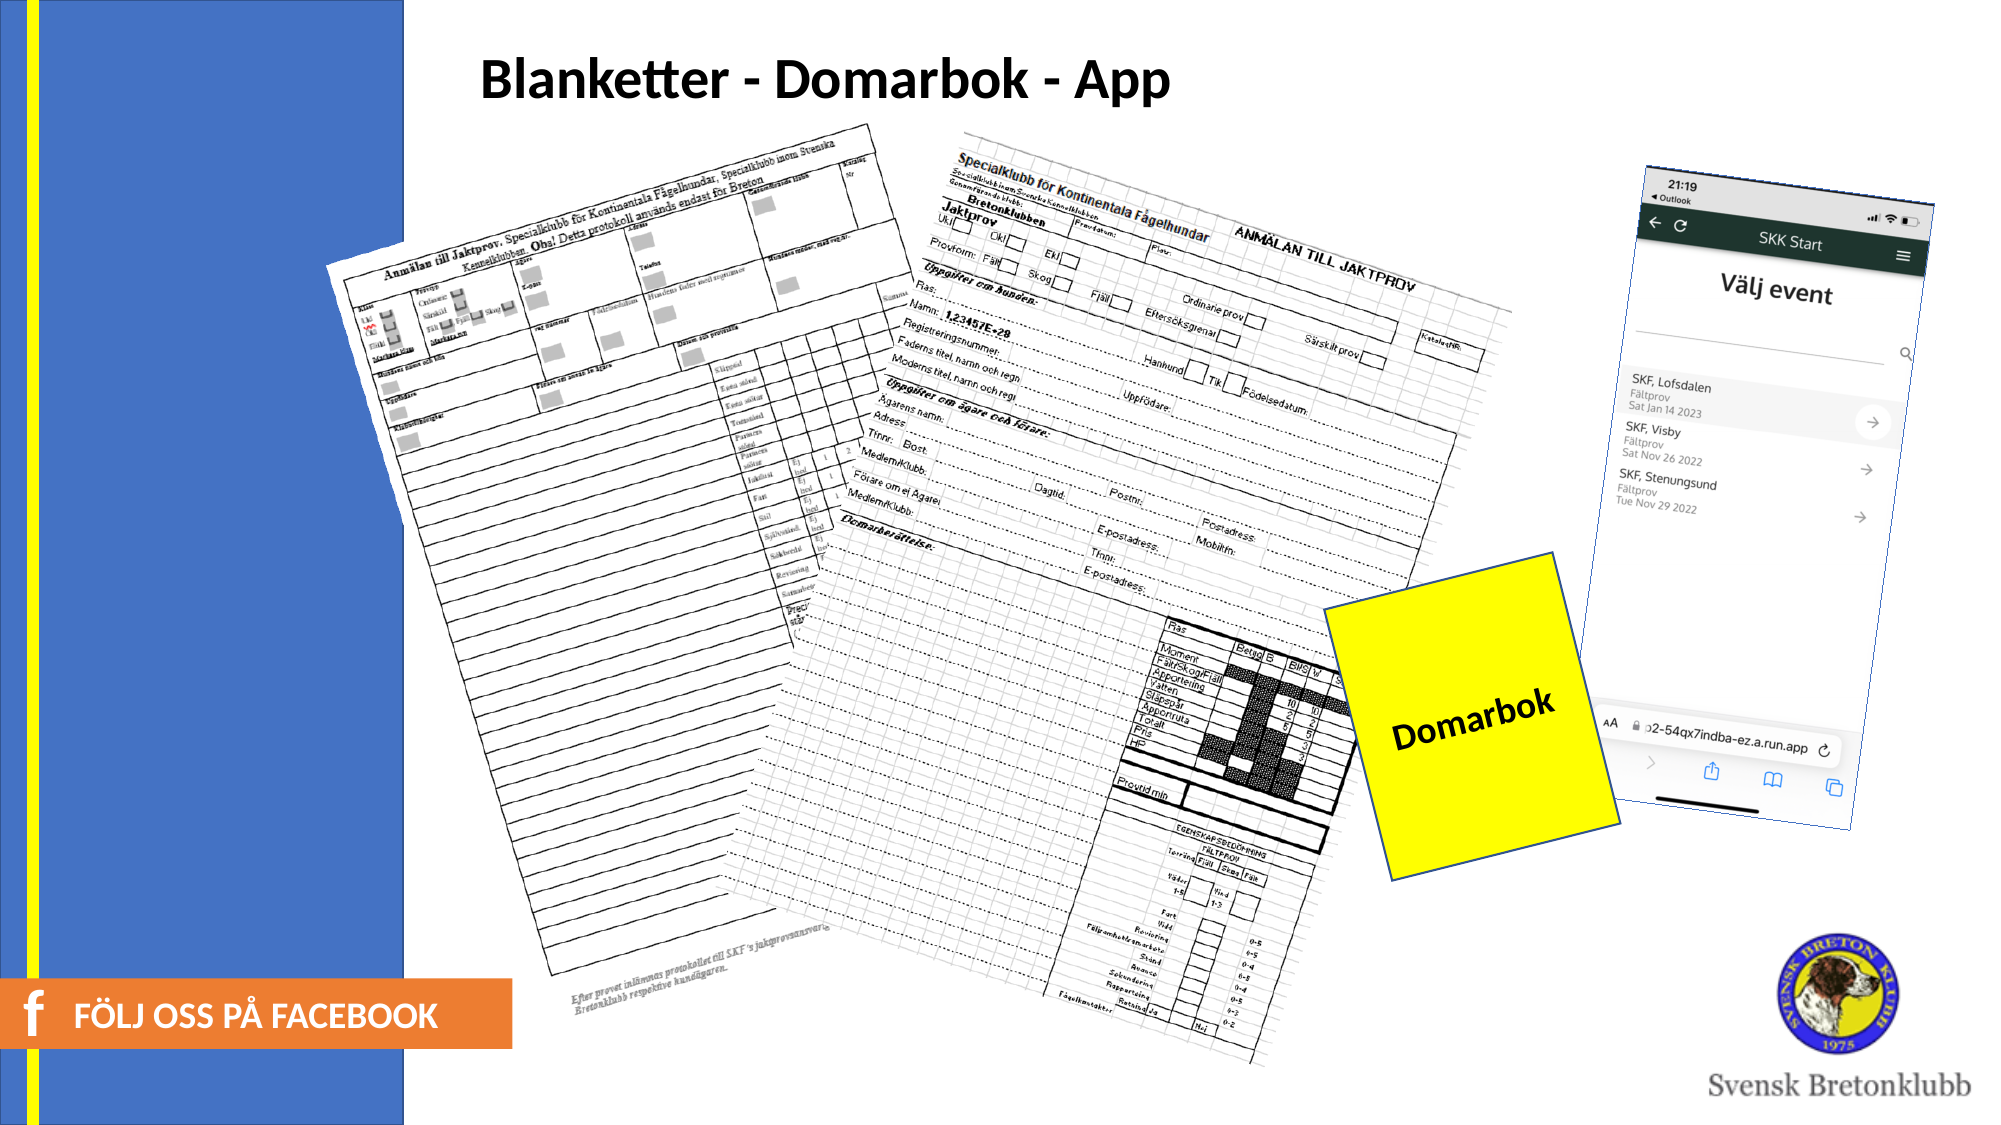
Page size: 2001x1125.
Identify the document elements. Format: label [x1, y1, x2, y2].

text_box [0, 0, 1979, 1125]
picture [1602, 181, 1894, 814]
picture [428, 166, 1402, 998]
